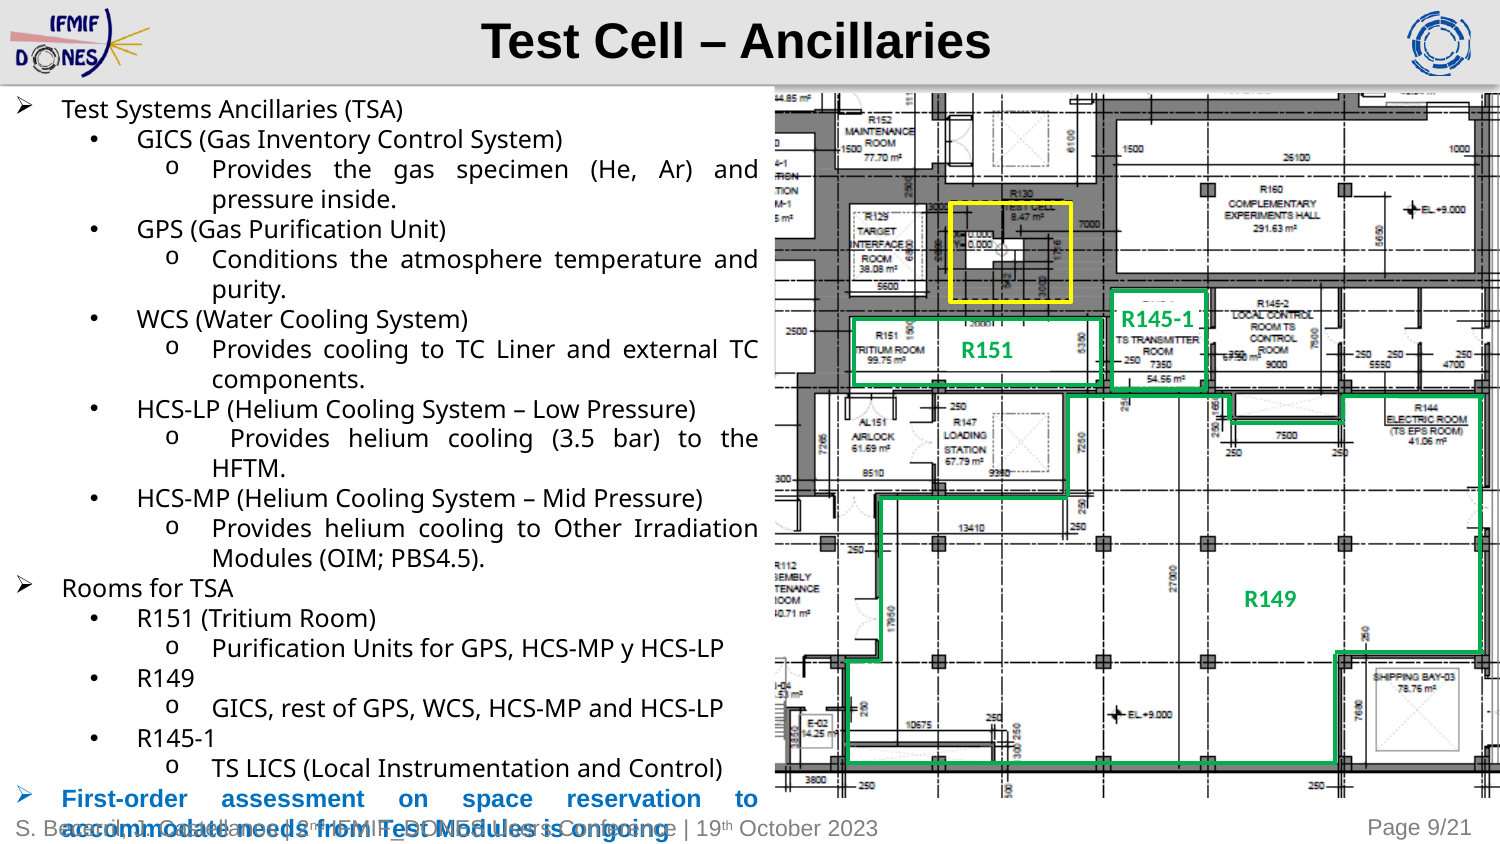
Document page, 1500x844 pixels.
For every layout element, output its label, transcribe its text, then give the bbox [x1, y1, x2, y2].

picture [2, 4, 151, 85]
text_box Test Systems Ancillaries (TSA) GICS (Gas Inventory Control System) Provides the gas specimen (He, Ar) and pressure inside. GPS (Gas Purification Unit) Conditions the atmosphere temperature and purity. WCS (Water Cooling System) Provides cooling to TC Liner and external TC components. HCS-LP (Helium Cooling System – Low Pressure) Provides helium cooling (3.5 bar) to the HFTM. HCS-MP (Helium Cooling System – Mid Pressure) Provides helium cooling to Other Irradiation Modules (OIM; PBS4.5). Rooms for TSA R151 (Tritium Room) Purification Units for GPS, HCS-MP y HCS-LP R149 GICS, rest of GPS, WCS, HCS-MP and HCS-LP R145-1 TS LICS (Local Instrumentation and Control) First-order assessment on space reservation to accommodate needs from Test Modules is ongoing [0, 86, 775, 811]
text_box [774, 92, 1500, 798]
text_box Test Cell – Ancillaries [80, 0, 1392, 91]
footer S. Becerril; J. Castellanos | 2nd IFMIF_DONES Users Conference | 19th October 2023 [0, 811, 904, 844]
